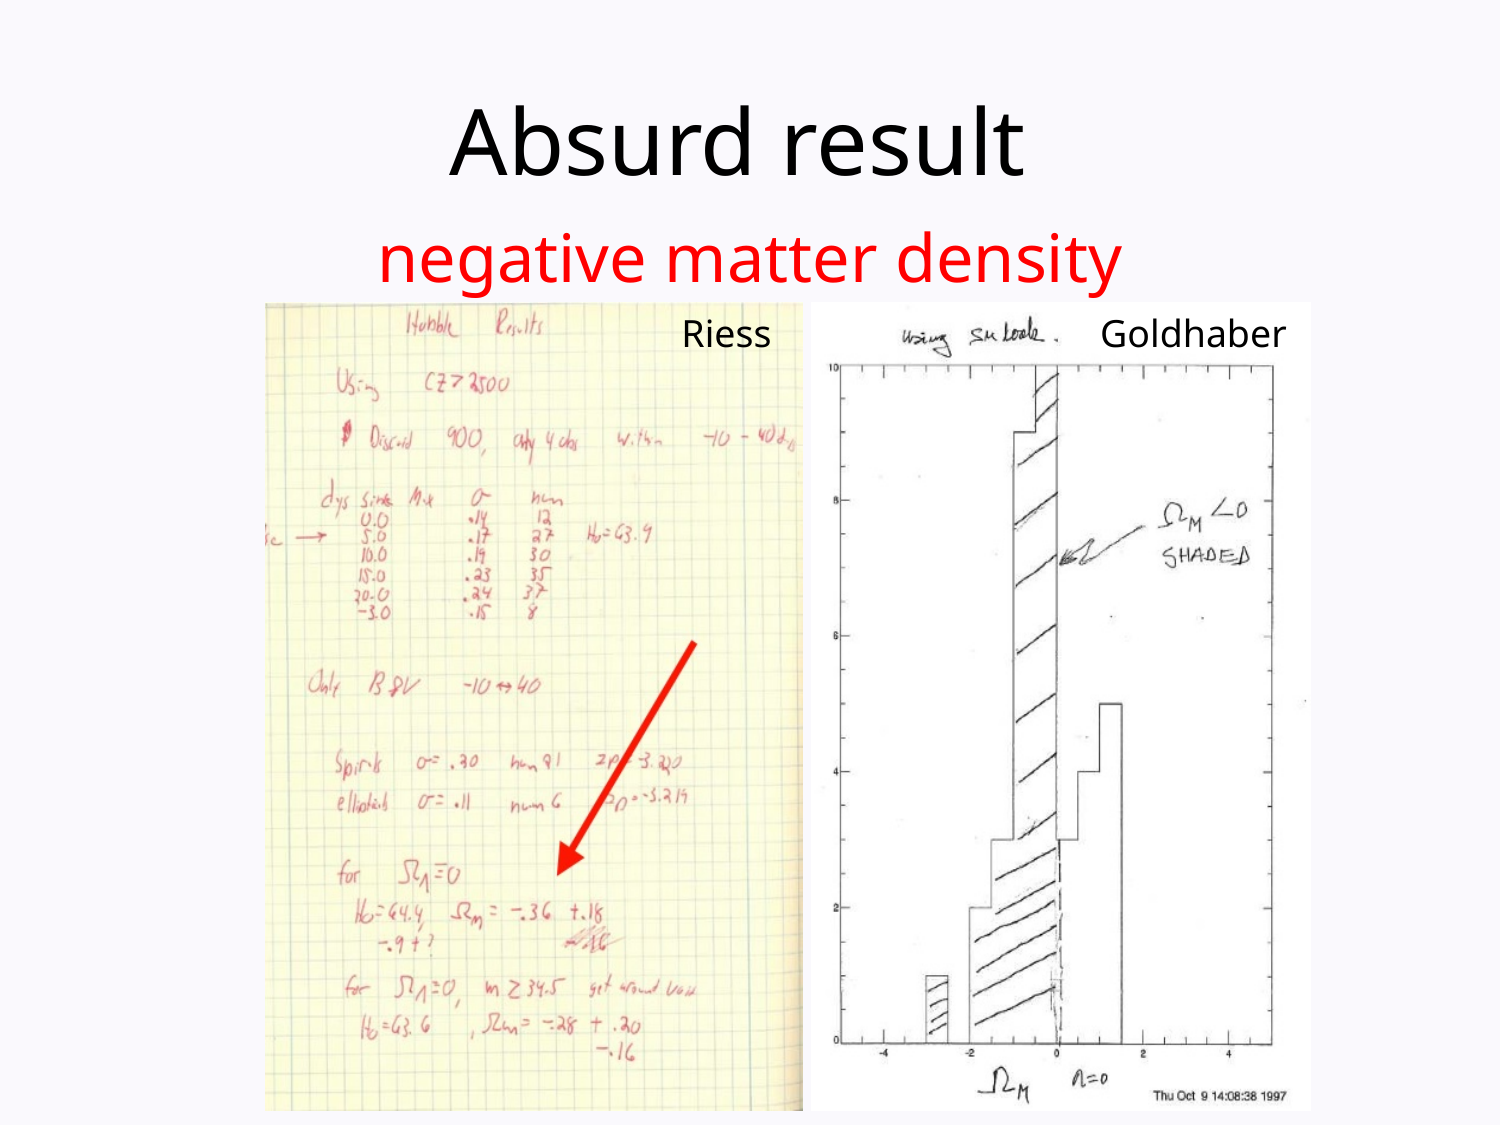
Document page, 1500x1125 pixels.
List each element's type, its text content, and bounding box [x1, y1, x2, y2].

title Absurd result [75, 45, 1425, 233]
list negative matter density [112, 208, 1388, 409]
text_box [265, 302, 1311, 1111]
